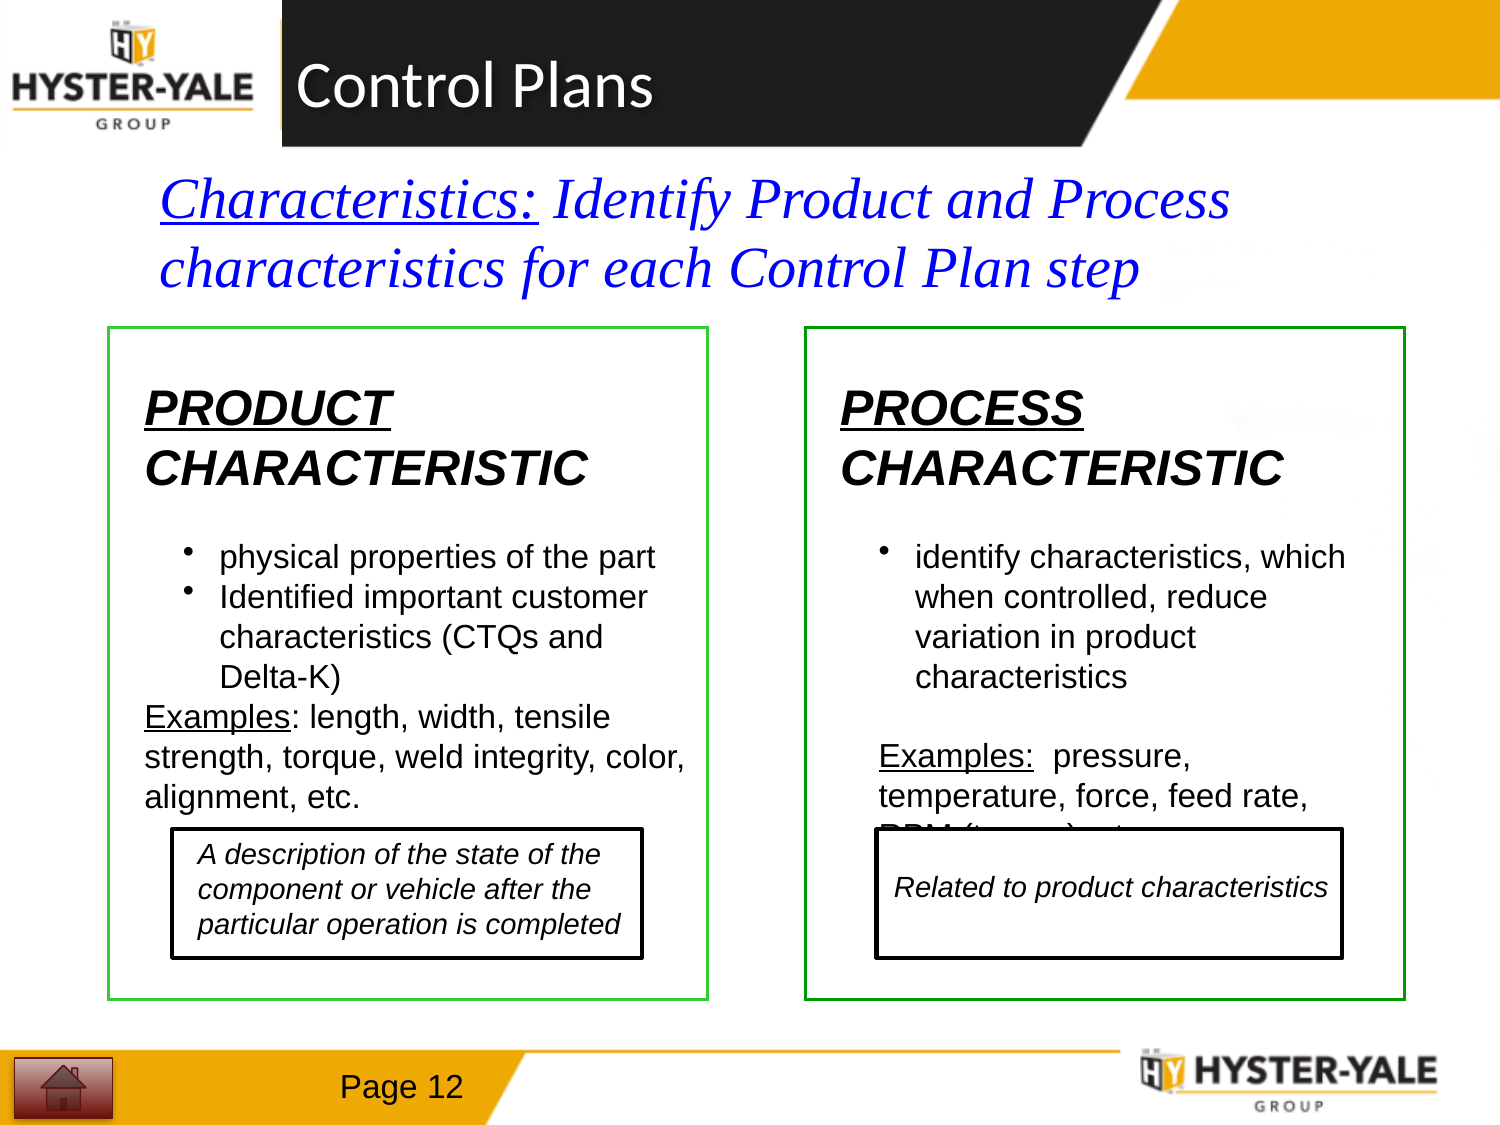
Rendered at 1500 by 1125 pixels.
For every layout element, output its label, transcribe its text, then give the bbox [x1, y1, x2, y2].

text_box Control Plans [287, 32, 1057, 123]
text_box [805, 327, 1460, 1001]
text_box [14, 1057, 113, 1119]
text_box Page 12 [316, 1057, 533, 1118]
picture [0, 0, 1500, 1125]
text_box Characteristics: Identify Product and Process characteristics for each Control Plan step [92, 152, 1421, 307]
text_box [108, 327, 708, 1001]
